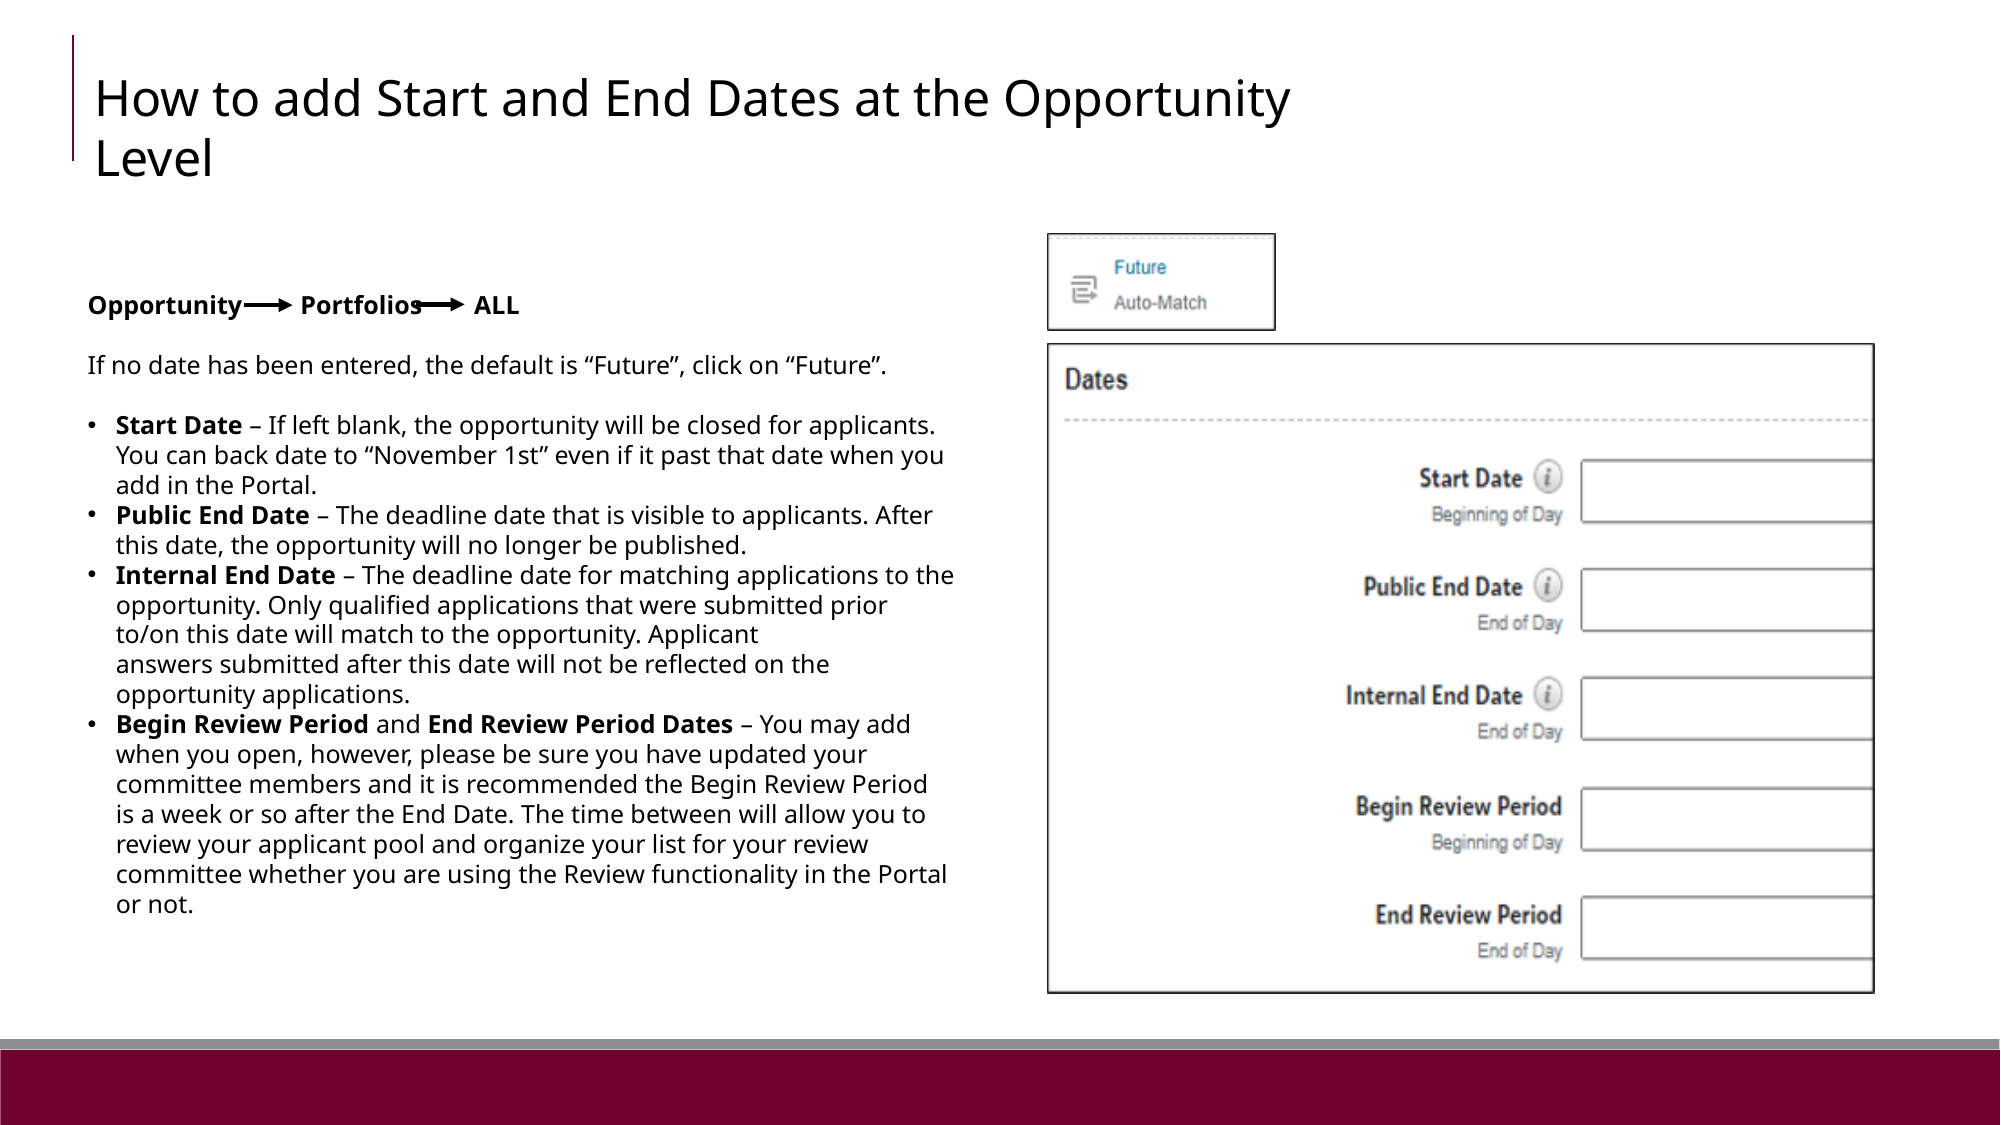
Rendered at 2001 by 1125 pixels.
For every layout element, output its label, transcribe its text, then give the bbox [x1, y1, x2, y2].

text_box How to add Start and End Dates at the Opportunity Level [4, 59, 1430, 195]
text_box Opportunity Portfolios ALL​ ​ If no date has been entered, the default is “Future”, click on “Future”.​ Start Date – If left blank, the opportunity will be closed for applicants. You can back date to “November 1st” even if it past that date when you add in the Portal. ​​ Public End Date – The deadline date that is visible to applicants. After this date, the opportunity will no longer be published.​​ Internal End Date – The deadline date for matching applications to the opportunity. Only qualified applications that were submitted prior to/on this date will match to the opportunity. Applicant answers submitted after this date will not be reflected on the opportunity applications.​​ Begin Review Period and End Review Period Dates – You may add when you open, however, please be sure you have updated your committee members and it is recommended the Begin Review Period is a week or so after the End Date. The time between will allow you to review your applicant pool and organize your list for your review committee whether you are using the Review functionality in the Portal or not. [72, 282, 975, 926]
picture [1046, 233, 1276, 332]
picture [1046, 342, 1876, 994]
